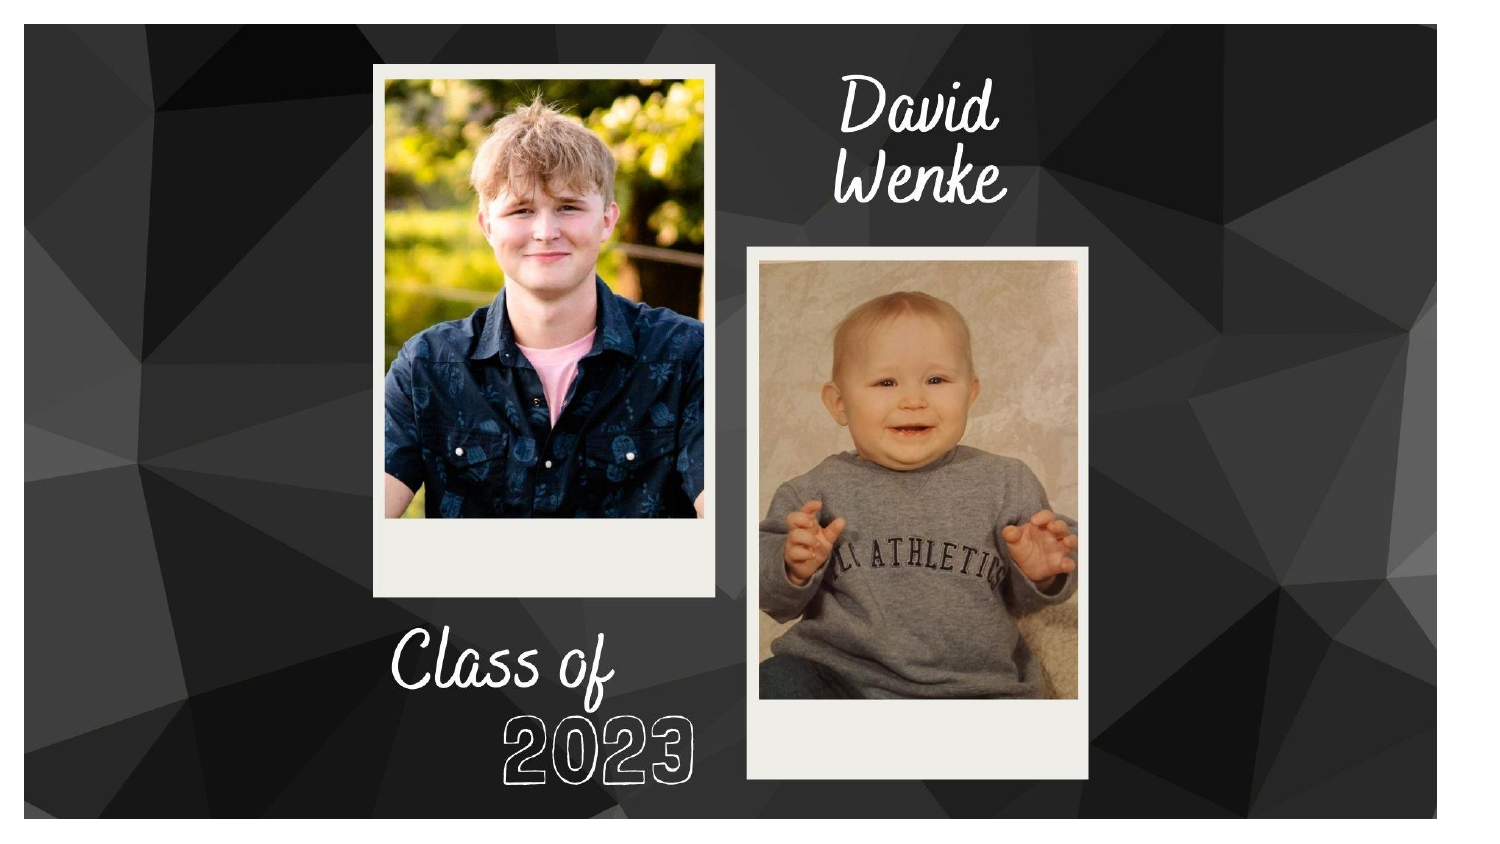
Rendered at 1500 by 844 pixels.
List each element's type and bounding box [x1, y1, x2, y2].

picture [24, 24, 1437, 819]
